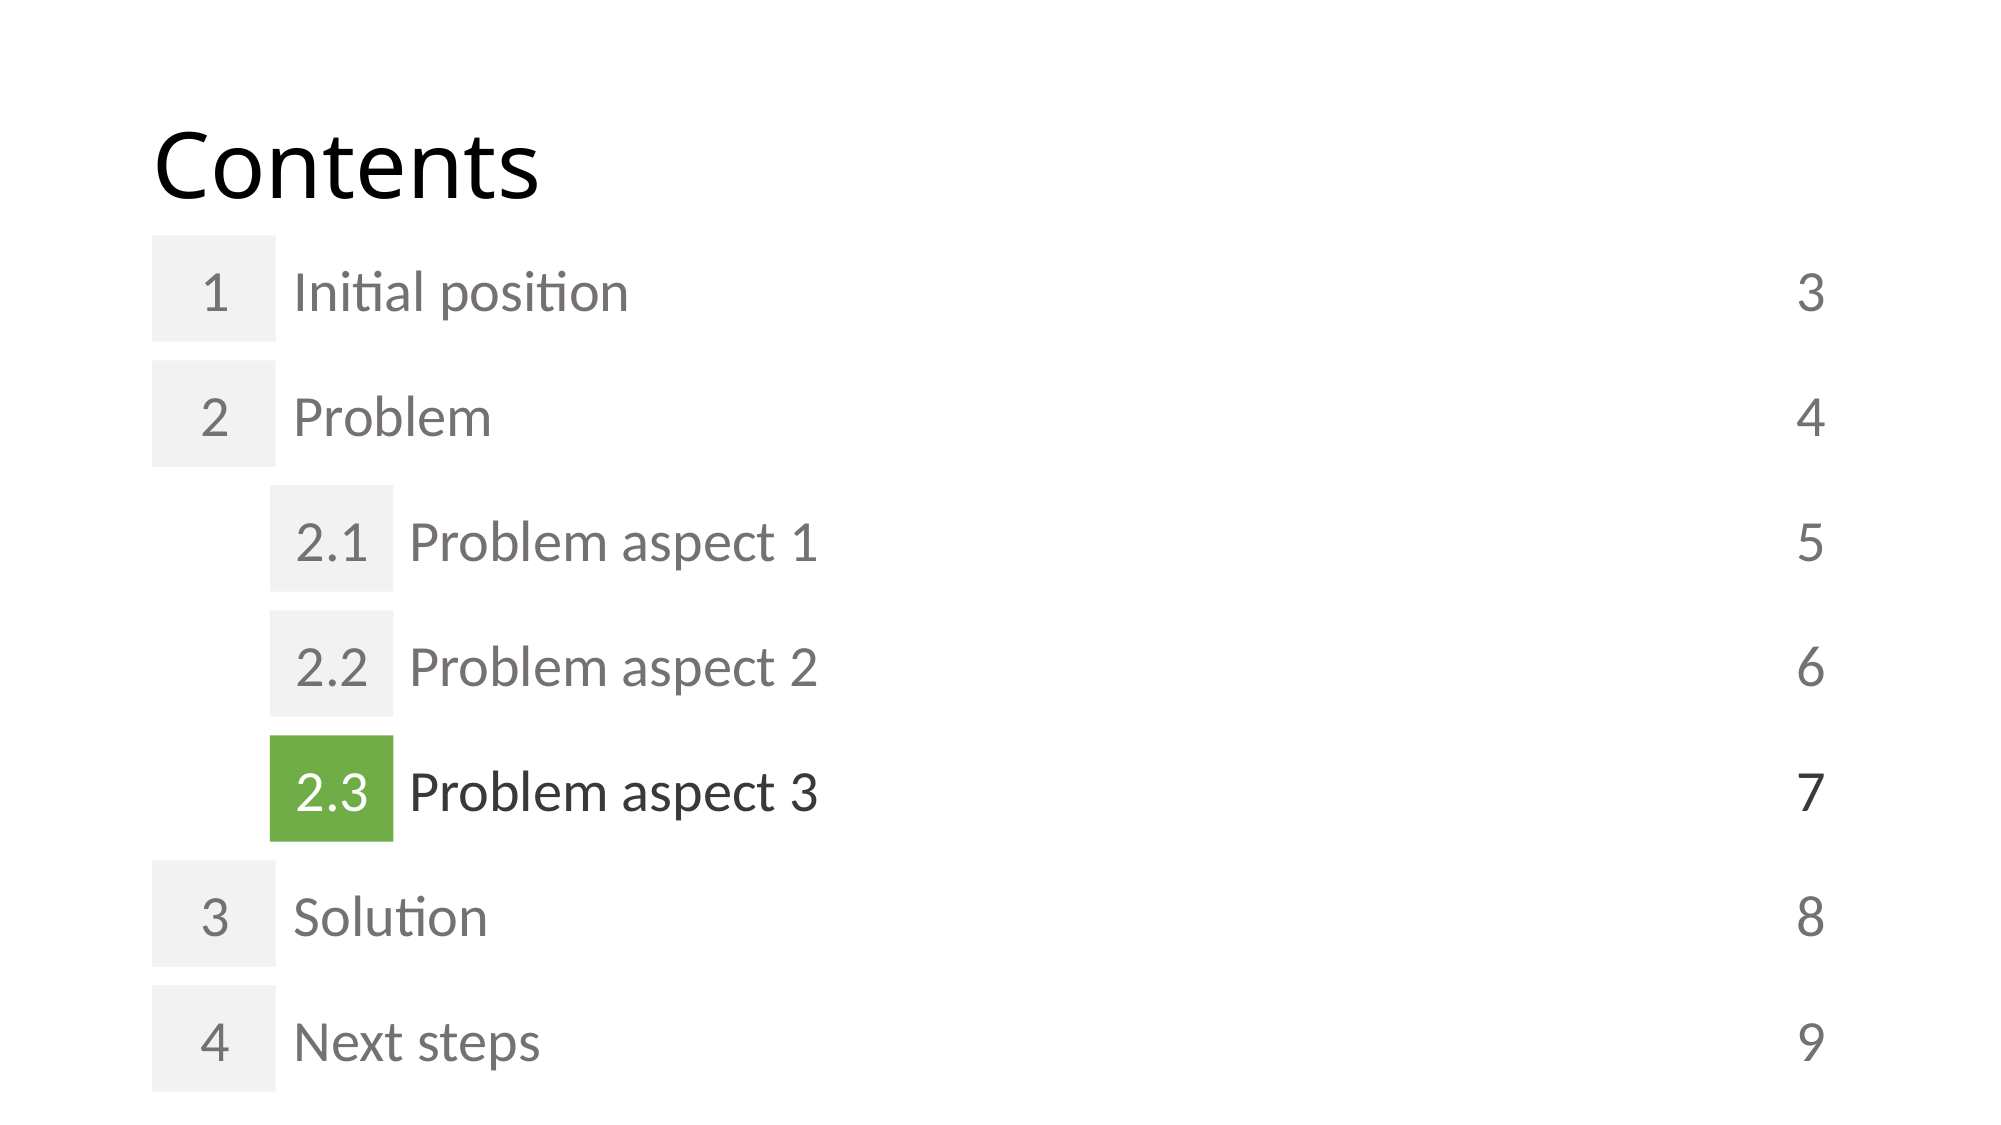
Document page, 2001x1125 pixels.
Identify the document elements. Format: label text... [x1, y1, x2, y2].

text_box 2 [151, 359, 277, 468]
text_box 7 [1758, 734, 1864, 843]
text_box 2.2 [269, 609, 395, 718]
text_box 9 [1758, 984, 1864, 1093]
text_box 4 [151, 984, 277, 1093]
text_box Initial position [285, 278, 1739, 343]
text_box Solution [285, 859, 1739, 968]
title Contents [137, 59, 1863, 278]
text_box Problem aspect 1 [401, 484, 1739, 593]
text_box 5 [1758, 484, 1864, 593]
text_box 1 [151, 278, 277, 343]
text_box 2.3 [269, 734, 395, 843]
text_box Problem [285, 359, 1739, 468]
text_box 8 [1758, 859, 1864, 968]
text_box 2.1 [269, 484, 395, 593]
text_box Next steps [285, 984, 1739, 1093]
text_box 3 [1758, 234, 1864, 343]
text_box 6 [1758, 609, 1864, 718]
text_box Problem aspect 3 [401, 734, 1739, 843]
text_box 3 [151, 859, 277, 968]
text_box Problem aspect 2 [401, 609, 1739, 718]
text_box 4 [1758, 359, 1864, 468]
